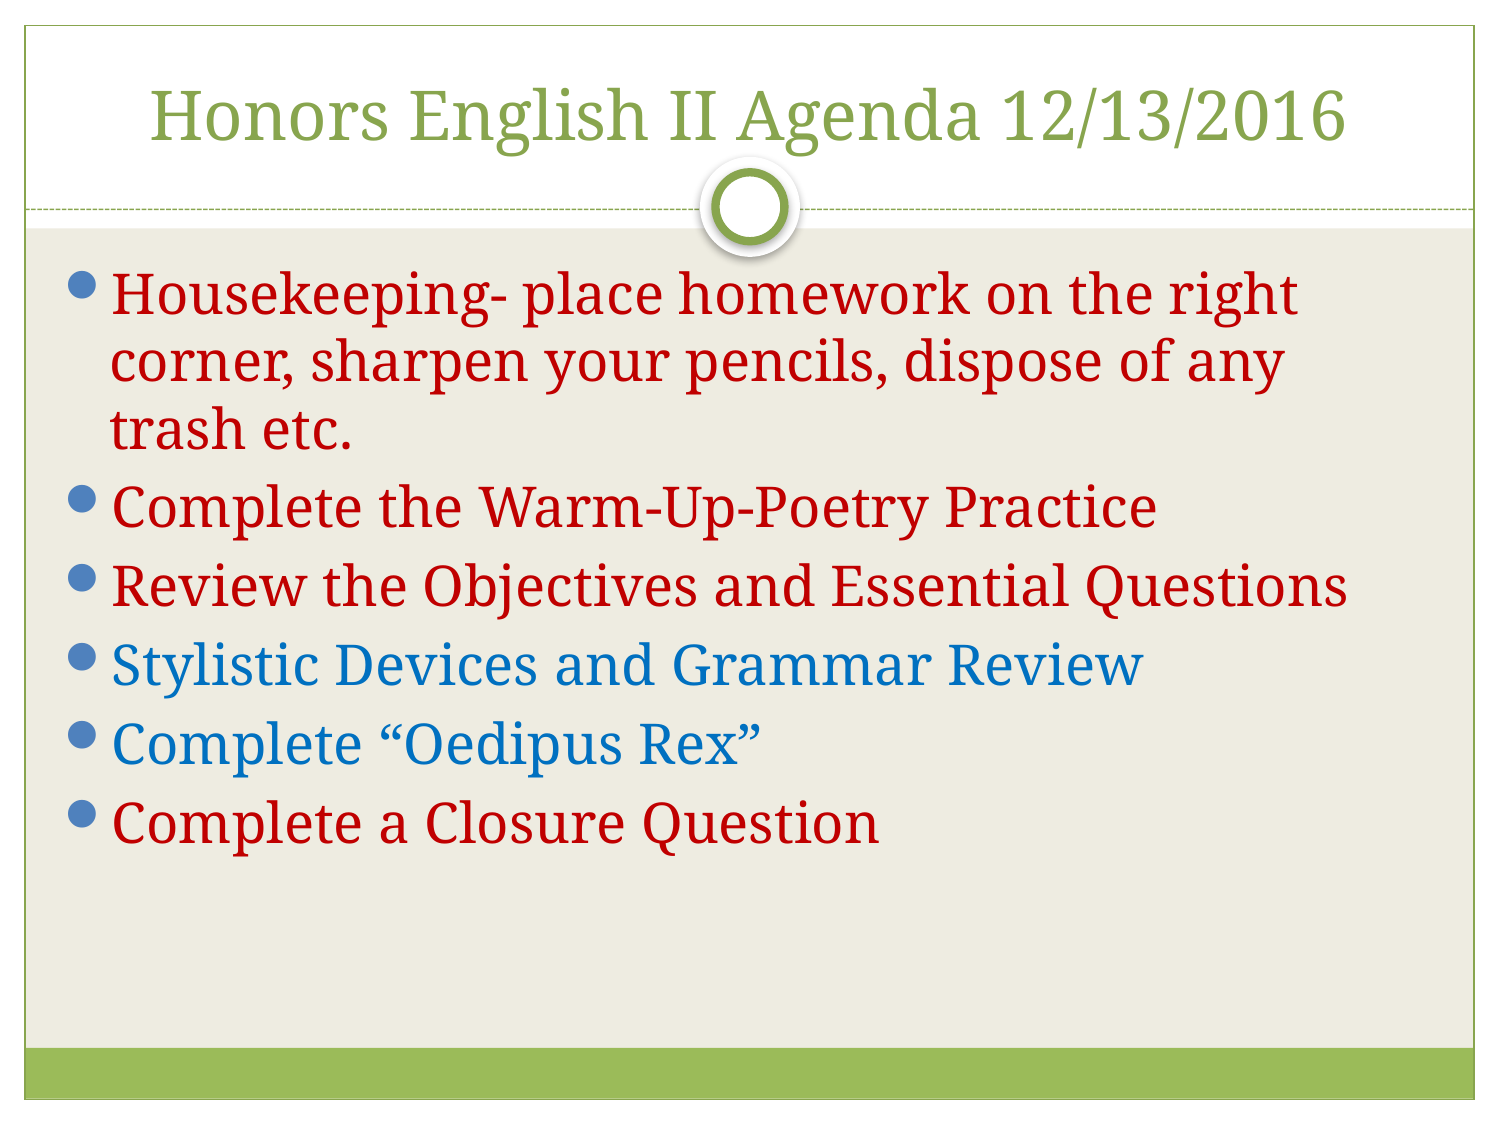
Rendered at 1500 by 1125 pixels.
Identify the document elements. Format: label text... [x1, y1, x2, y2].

title Honors English II Agenda 12/13/2016 [49, 37, 1450, 162]
list Housekeeping- place homework on the right corner, sharpen your pencils, dispose of any trash etc. Complete the Warm-Up-Poetry Practice Review the Objectives and Essential Questions Stylistic Devices and Grammar Review Complete “Oedipus Rex” Complete a Closure Question [49, 250, 1445, 1001]
